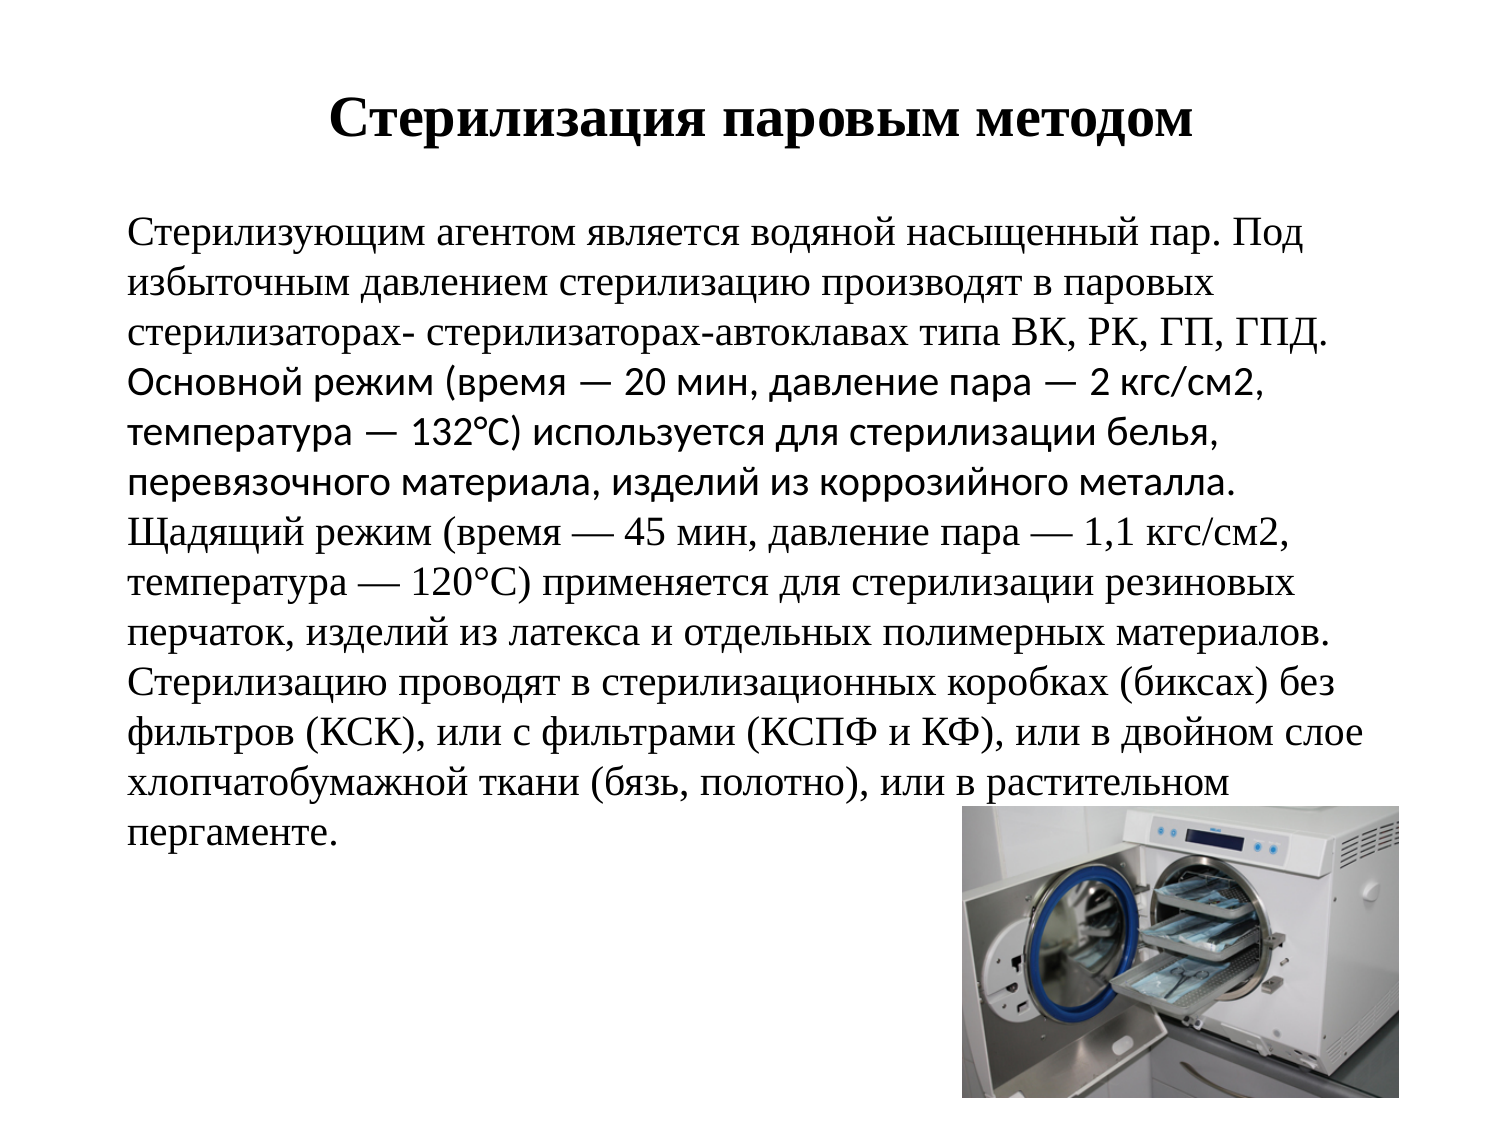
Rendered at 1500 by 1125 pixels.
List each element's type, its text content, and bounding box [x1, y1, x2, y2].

picture [962, 806, 1399, 1098]
subtitle Стерилизующим агентом является водяной насыщенный пар. Под избыточным давлением стерилизацию производят в паровых стерилизаторах- стерилизаторах-автоклавах типа ВК, РК, ГП, ГПД. Основной режим (время — 20 мин, давление пара — 2 кгс/см2, температура — 132°С) используется для стерилизации белья, перевязочного материала, изделий из коррозийного металла. Щадящий режим (время — 45 мин, давление пара — 1,1 кгс/см2, температура — 120°С) применяется для стерилизации резиновых перчаток, изделий из латекса и отдельных полимерных материалов. Стерилизацию проводят в стерилизационных коробках (биксах) без фильтров (КСК), или с фильтрами (КСПФ и КФ), или в двойном слое хлопчатобумажной ткани (бязь, полотно), или в растительном пергаменте. [112, 196, 1412, 858]
title Стерилизация паровым методом [123, 42, 1399, 185]
